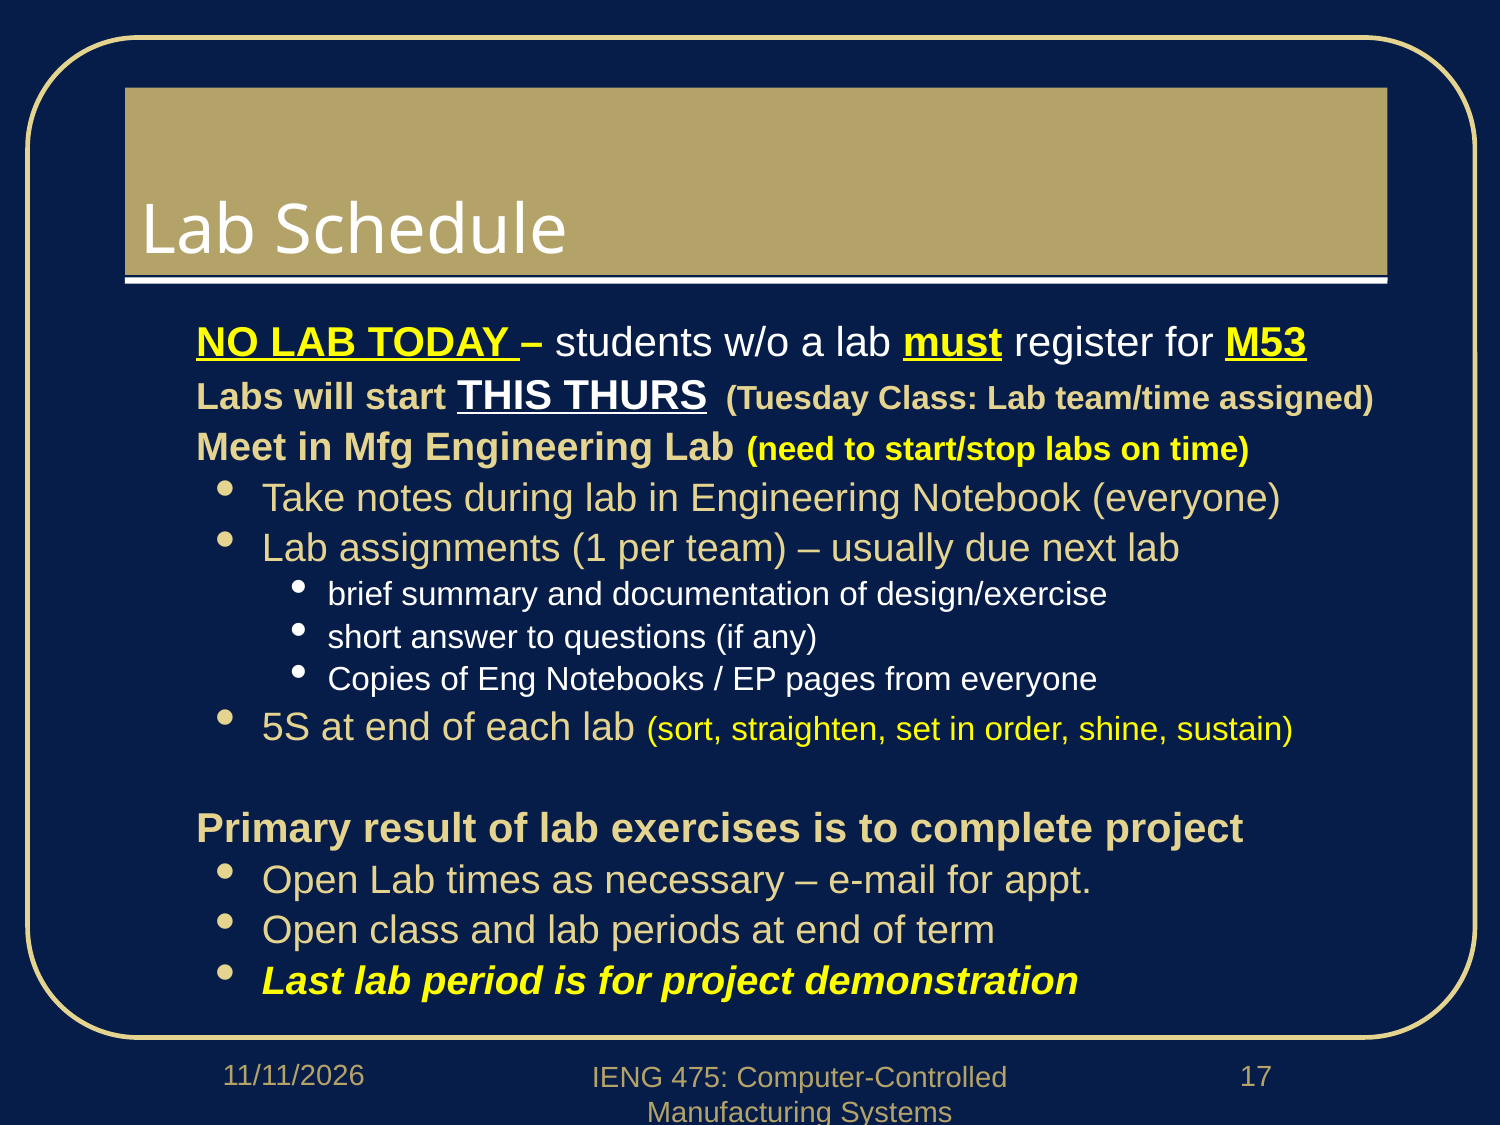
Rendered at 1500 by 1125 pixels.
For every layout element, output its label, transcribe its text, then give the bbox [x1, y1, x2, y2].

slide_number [124, 1048, 463, 1124]
footer IENG 475: Computer-Controlled Manufacturing Systems [537, 1050, 1063, 1125]
list NO LAB TODAY – students w/o a lab must register for M53 Labs will start THIS THURS (Tuesday Class: Lab team/time assigned) Meet in Mfg Engineering Lab (need to start/stop labs on time) Take notes during lab in Engineering Notebook (everyone) Lab assignments (1 per team) – usually due next lab brief summary and documentation of design/exercise short answer to questions (if any) Copies of Eng Notebooks / EP pages from everyone 5S at end of each lab (sort, straighten, set in order, shine, sustain) Primary result of lab exercises is to complete project Open Lab times as necessary – e-mail for appt. Open class and lab periods at end of term Last lab period is for project demonstration [125, 312, 1425, 975]
title Lab Schedule [125, 87, 1388, 275]
slide_number 17 [1124, 1049, 1388, 1125]
